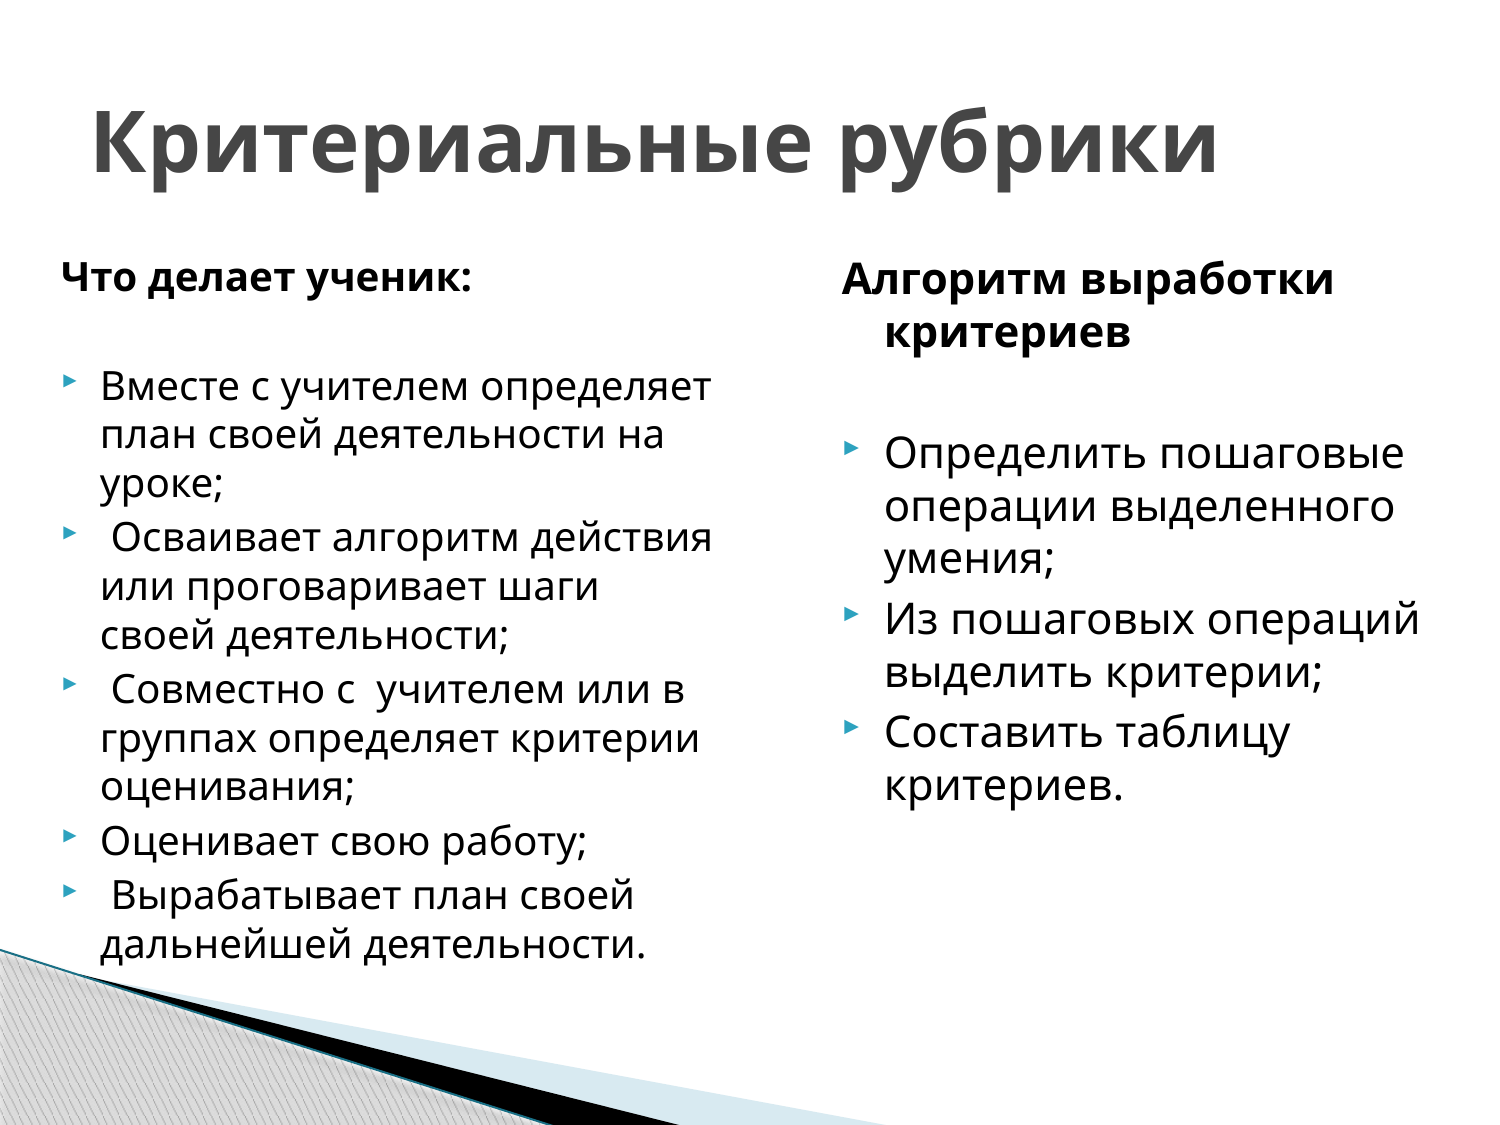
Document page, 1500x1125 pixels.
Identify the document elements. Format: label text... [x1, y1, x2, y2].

text_box Алгоритм выработки критериев Определить пошаговые операции выделенного умения; Из пошаговых операций выделить критерии; Составить таблицу критериев. [809, 243, 1500, 986]
title Критериальные рубрики [75, 45, 1425, 233]
list Что делает ученик: Вместе с учителем определяет план своей деятельности на уроке; Осваивает алгоритм действия или проговаривает шаги своей деятельности; Совместно с учителем или в группах определяет критерии оценивания; Оценивает свою работу; Вырабатывает план своей дальнейшей деятельности. [29, 242, 741, 986]
